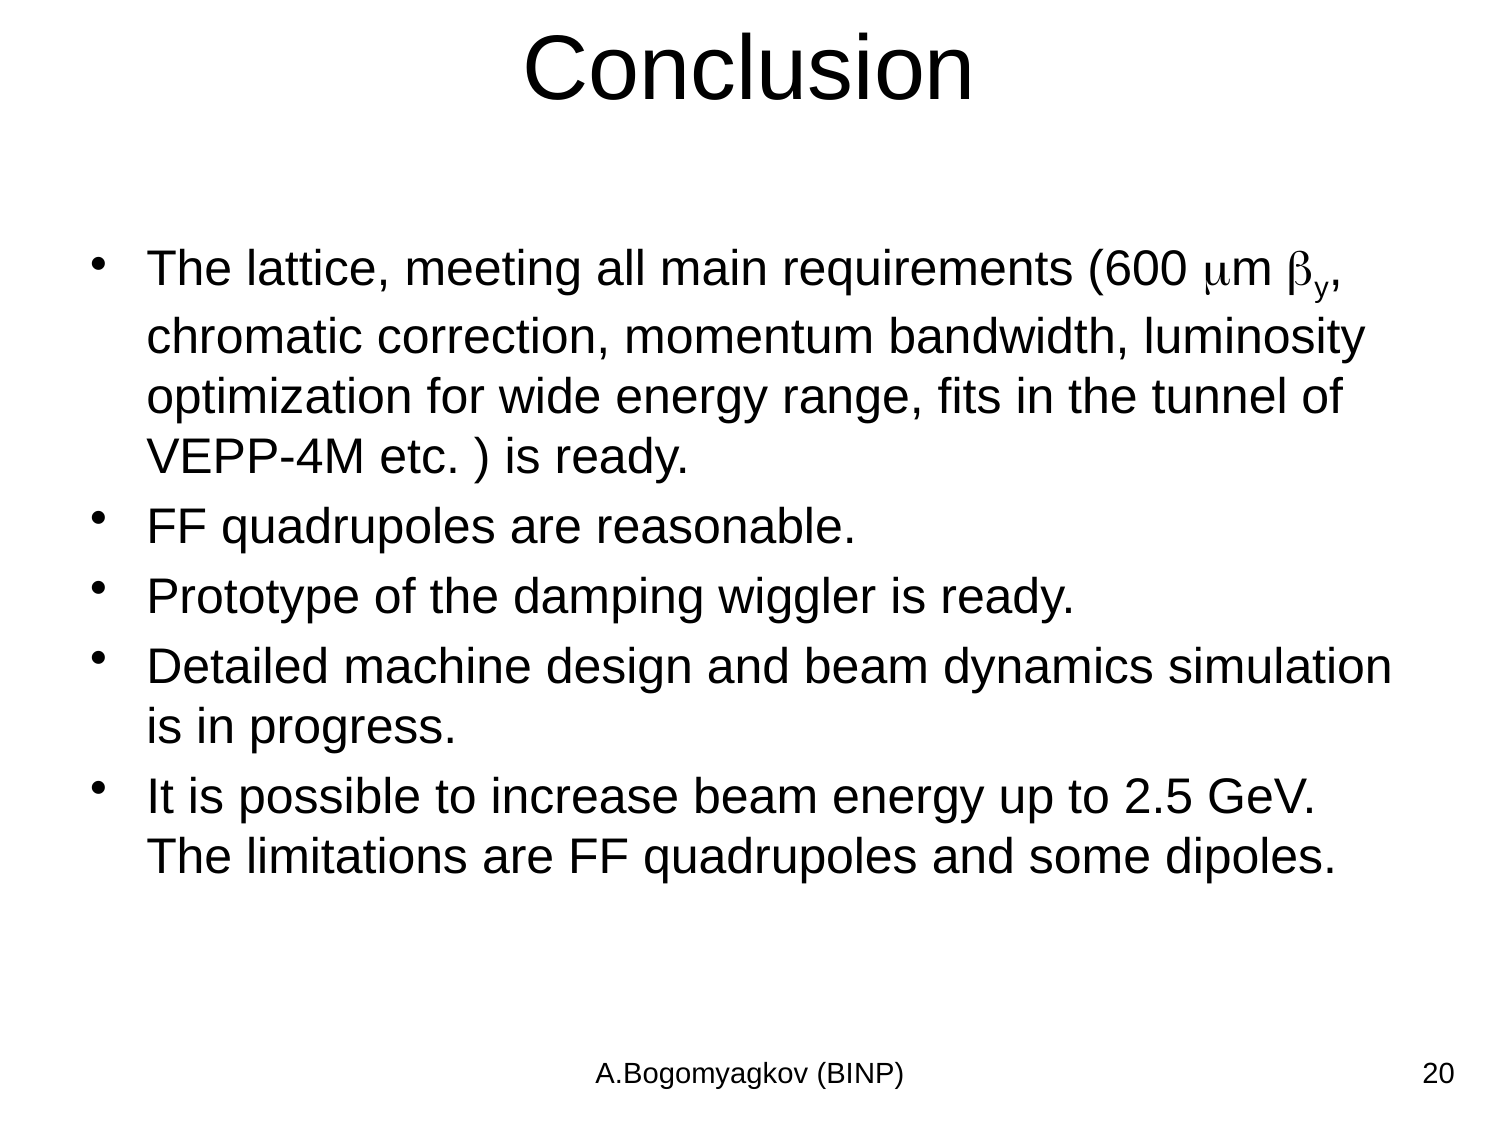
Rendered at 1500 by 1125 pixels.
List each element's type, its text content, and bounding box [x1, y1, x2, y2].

slide_number 20 [1119, 1046, 1470, 1125]
title Conclusion [0, 0, 1500, 127]
list The lattice, meeting all main requirements (600 m y, chromatic correction, momentum bandwidth, luminosity optimization for wide energy range, fits in the tunnel of VEPP-4M etc. ) is ready. FF quadrupoles are reasonable. Prototype of the damping wiggler is ready. Detailed machine design and beam dynamics simulation is in progress. It is possible to increase beam energy up to 2.5 GeV. The limitations are FF quadrupoles and some dipoles. [75, 227, 1425, 892]
footer A.Bogomyagkov (BINP) [512, 1046, 988, 1125]
